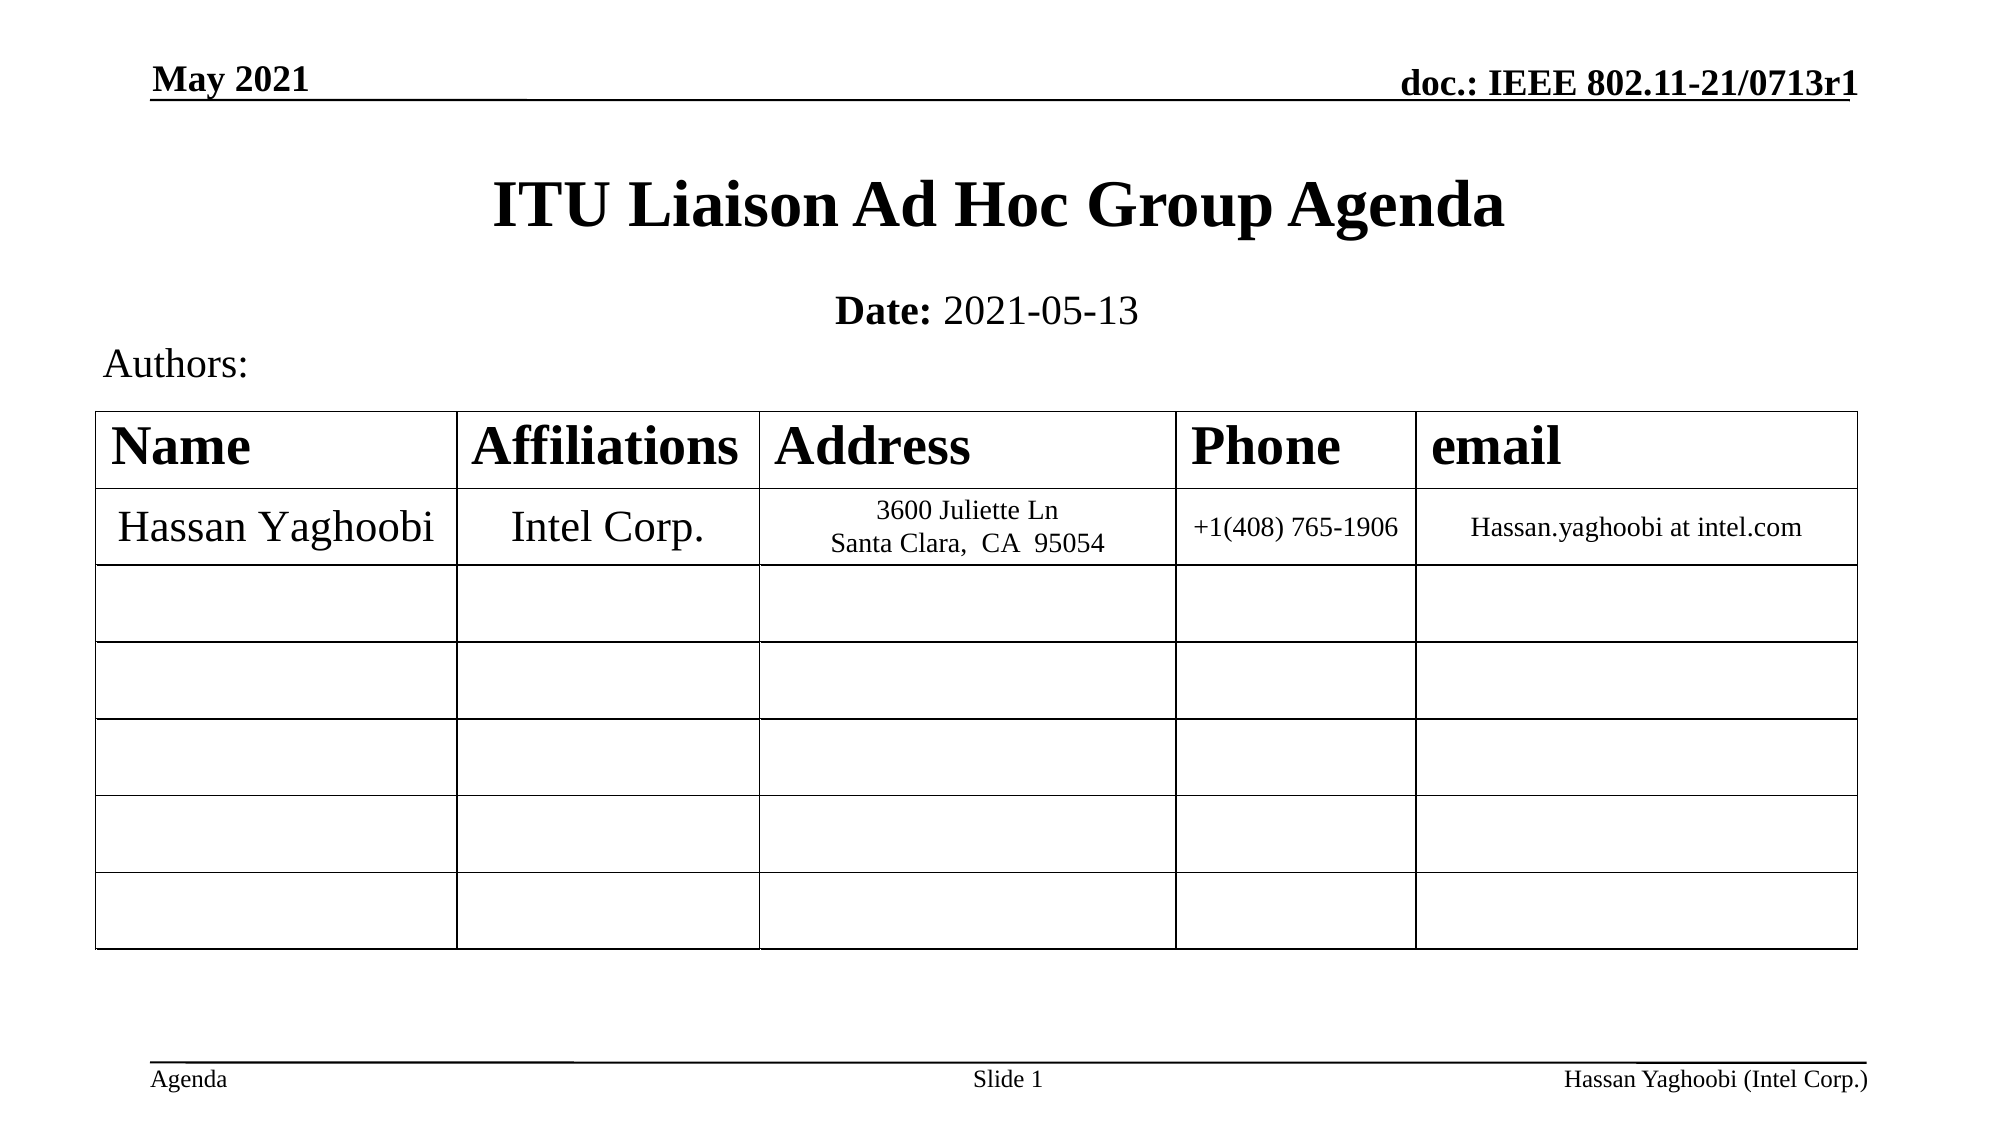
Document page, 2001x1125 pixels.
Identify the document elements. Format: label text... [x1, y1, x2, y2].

title ITU Liaison Ad Hoc Group Agenda [149, 112, 1850, 288]
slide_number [152, 54, 563, 100]
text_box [74, 410, 1897, 1039]
text_box Authors: [87, 328, 325, 392]
footer Hassan Yaghoobi (Intel Corp.) [1171, 1061, 1869, 1093]
slide_number Slide 1 [950, 1061, 1067, 1123]
list Date: 2021-05-13 [137, 274, 1838, 338]
